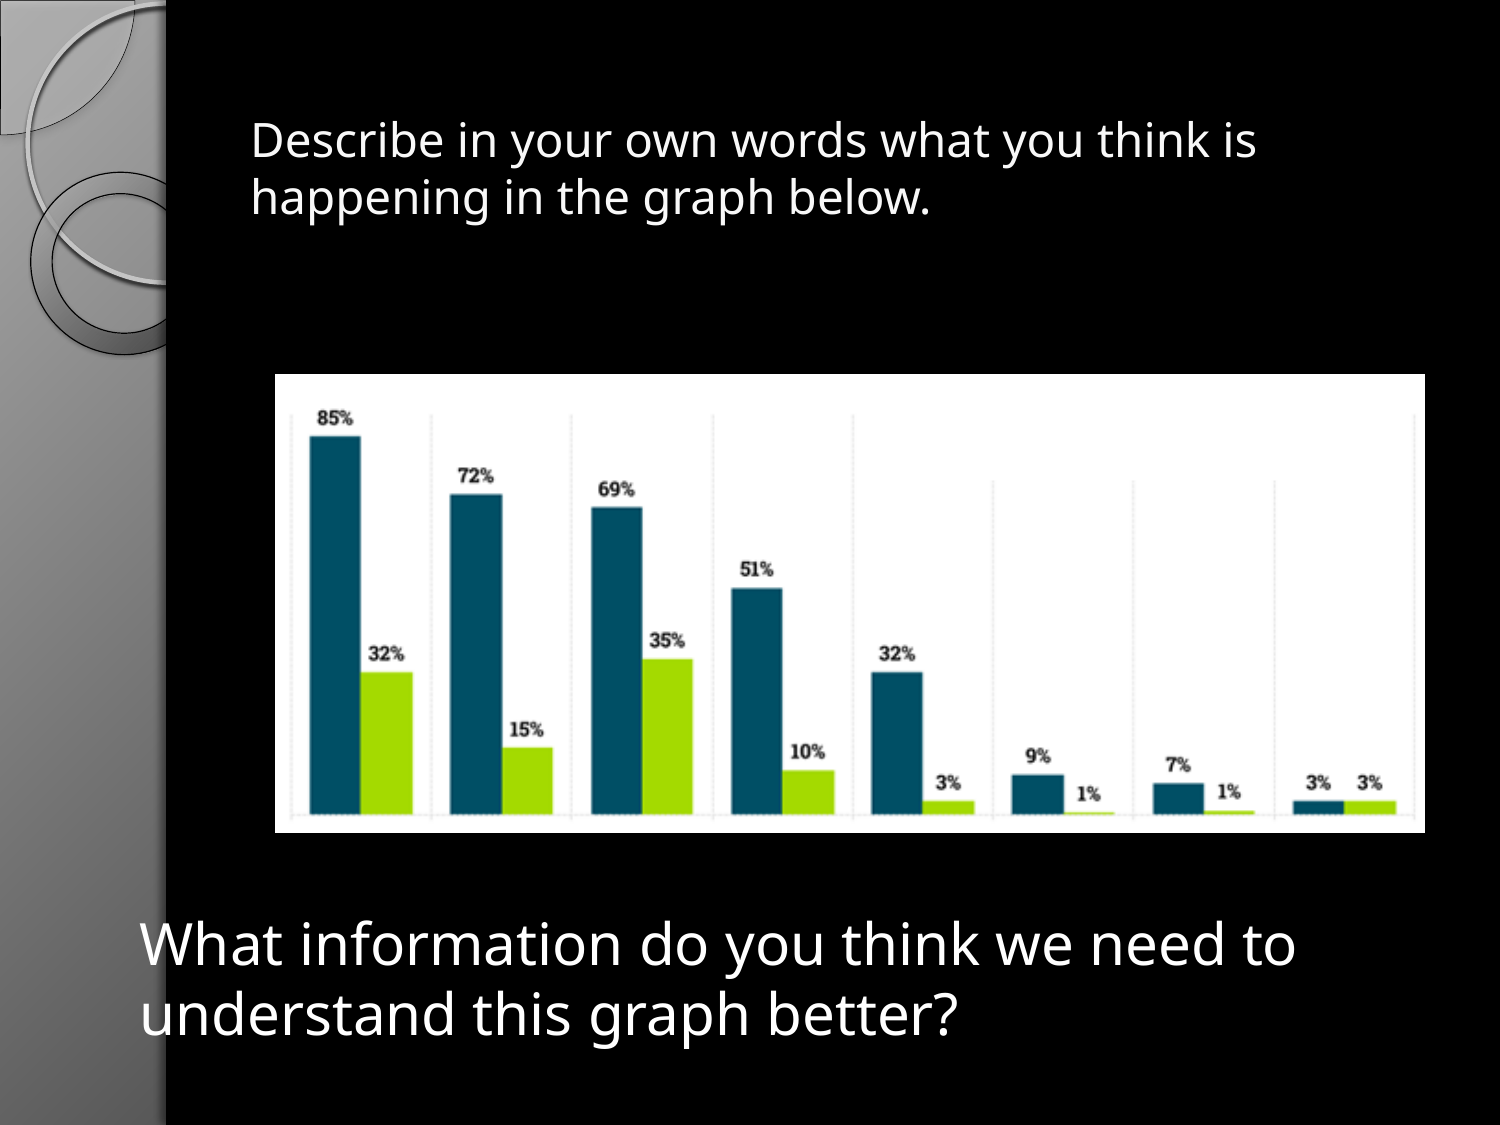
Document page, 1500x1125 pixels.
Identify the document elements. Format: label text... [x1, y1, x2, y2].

text_box What information do you think we need to understand this graph better? [125, 899, 1375, 1055]
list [274, 374, 1425, 833]
title Describe in your own words what you think is happening in the graph below. [235, 45, 1466, 233]
